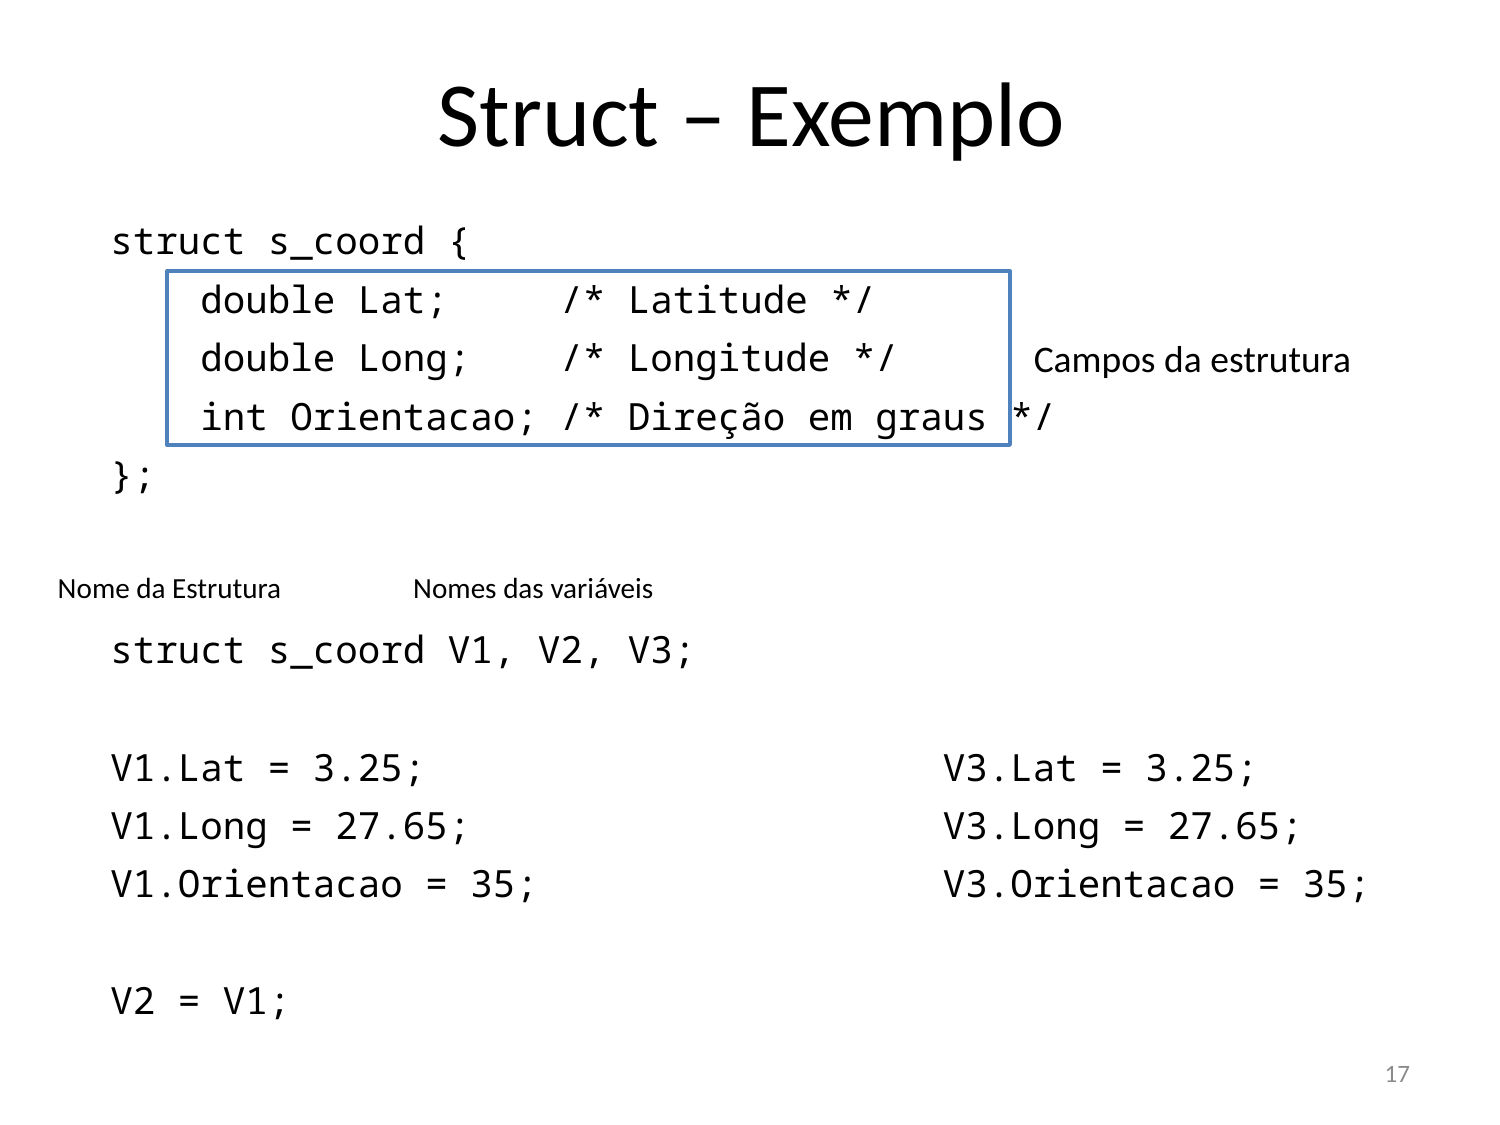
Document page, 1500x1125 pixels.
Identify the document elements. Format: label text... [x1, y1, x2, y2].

text_box Campos da estrutura [1018, 327, 1367, 388]
text_box [165, 269, 1012, 447]
text_box Nome da Estrutura [42, 562, 297, 613]
list struct s_coord { double Lat; /* Latitude */ double Long; /* Longitude */ int Orientacao; /* Direção em graus */ }; struct s_coord V1, V2, V3; V1.Lat = 3.25; V3.Lat = 3.25; V1.Long = 27.65; V3.Long = 27.65; V1.Orientacao = 35; V3.Orientacao = 35; V2 = V1; [95, 196, 1446, 1024]
title Struct – Exemplo [76, 0, 1427, 220]
text_box Nomes das variáveis [398, 562, 669, 613]
slide_number 17 [1074, 1042, 1425, 1103]
